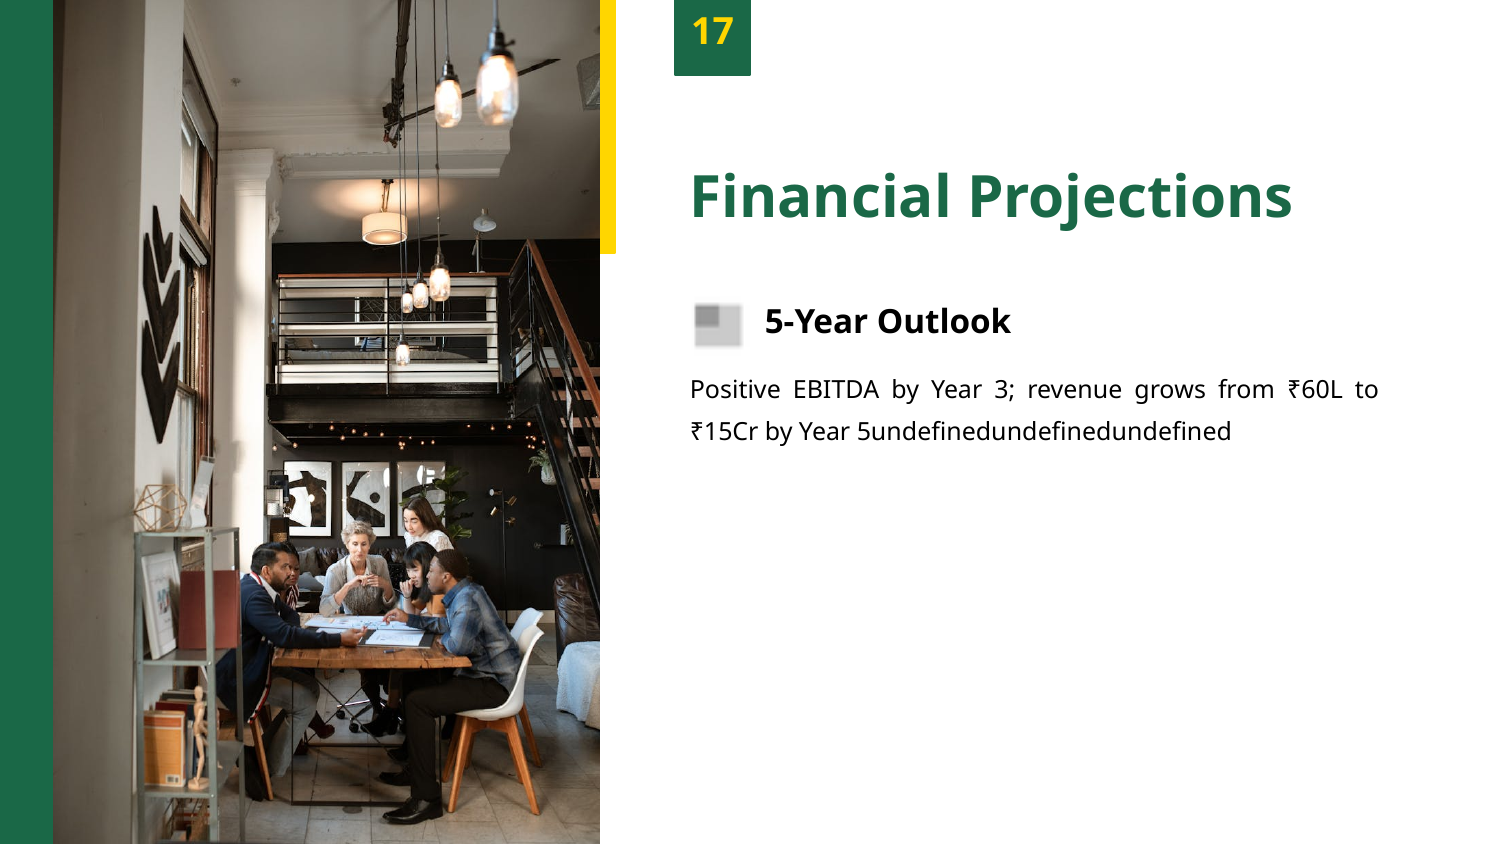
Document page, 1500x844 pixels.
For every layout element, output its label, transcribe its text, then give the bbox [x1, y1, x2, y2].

text_box [0, 0, 52, 844]
picture [689, 295, 750, 356]
text_box Positive EBITDA by Year 3; revenue grows from ₹60L to ₹15Cr by Year 5undefinedundefinedundefined [674, 354, 1395, 734]
picture [52, 0, 600, 844]
text_box [600, 0, 615, 253]
text_box 17 [674, 0, 750, 75]
text_box Financial Projections [674, 151, 1395, 237]
text_box 5-Year Outlook [749, 278, 1365, 354]
